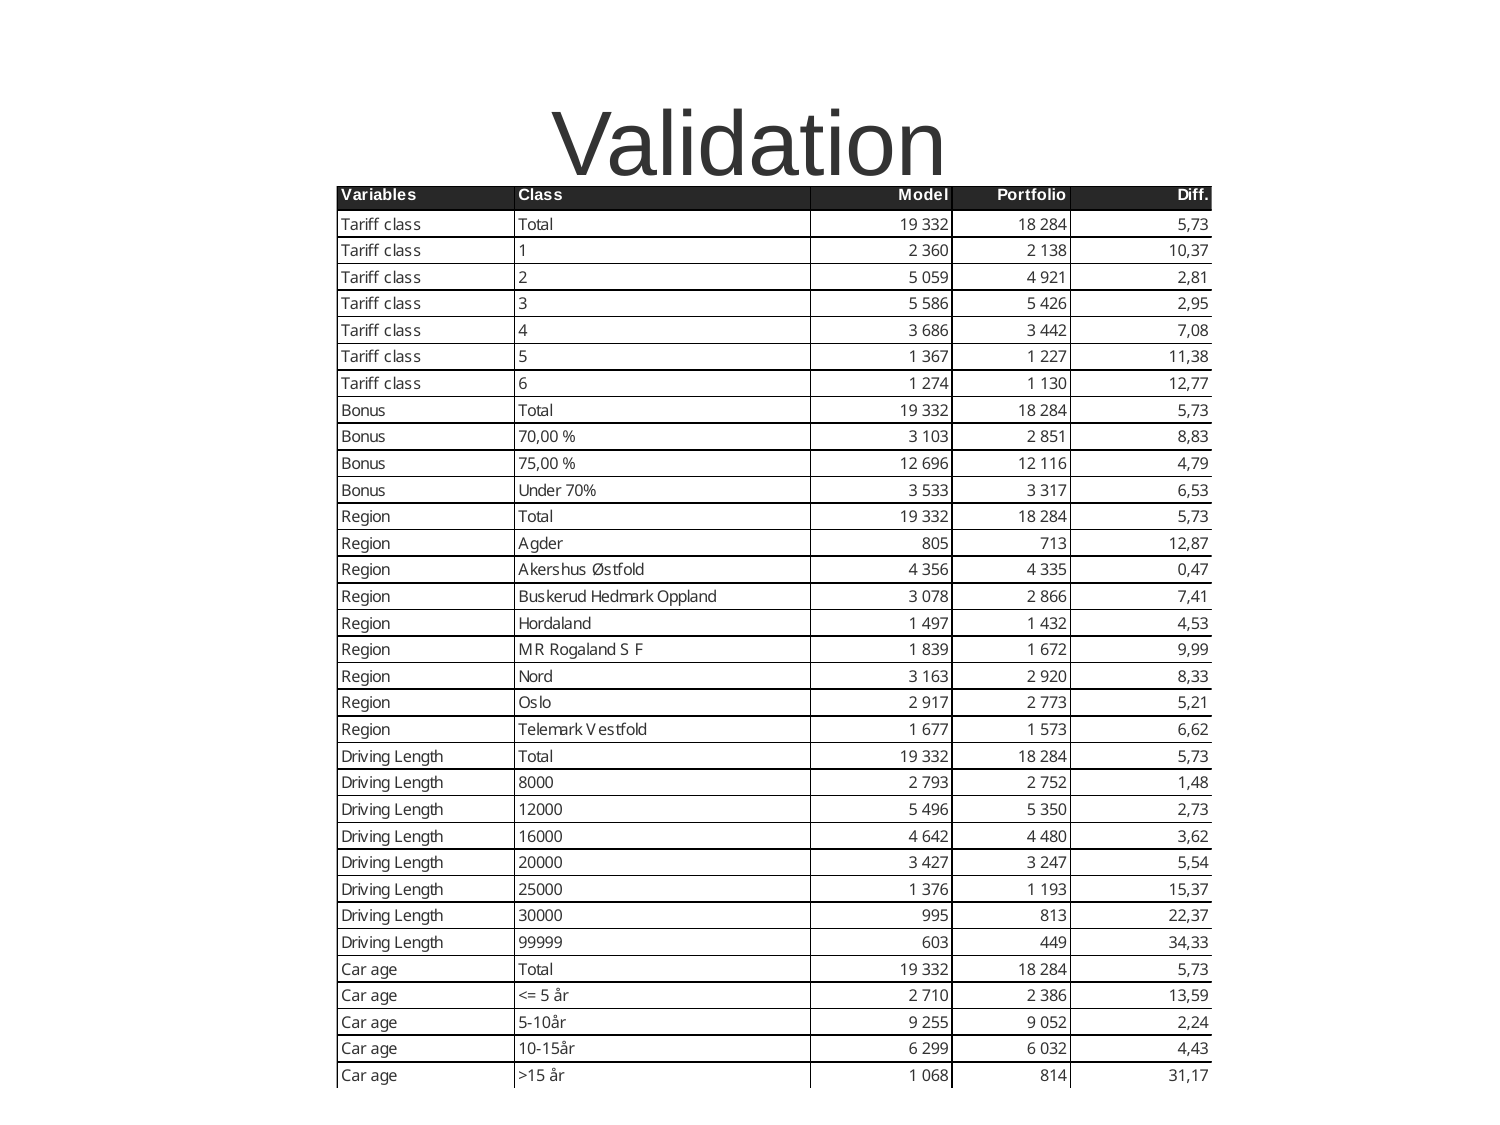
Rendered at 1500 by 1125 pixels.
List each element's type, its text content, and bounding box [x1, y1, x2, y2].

title Validation [75, 45, 1425, 233]
picture [336, 185, 1214, 1090]
